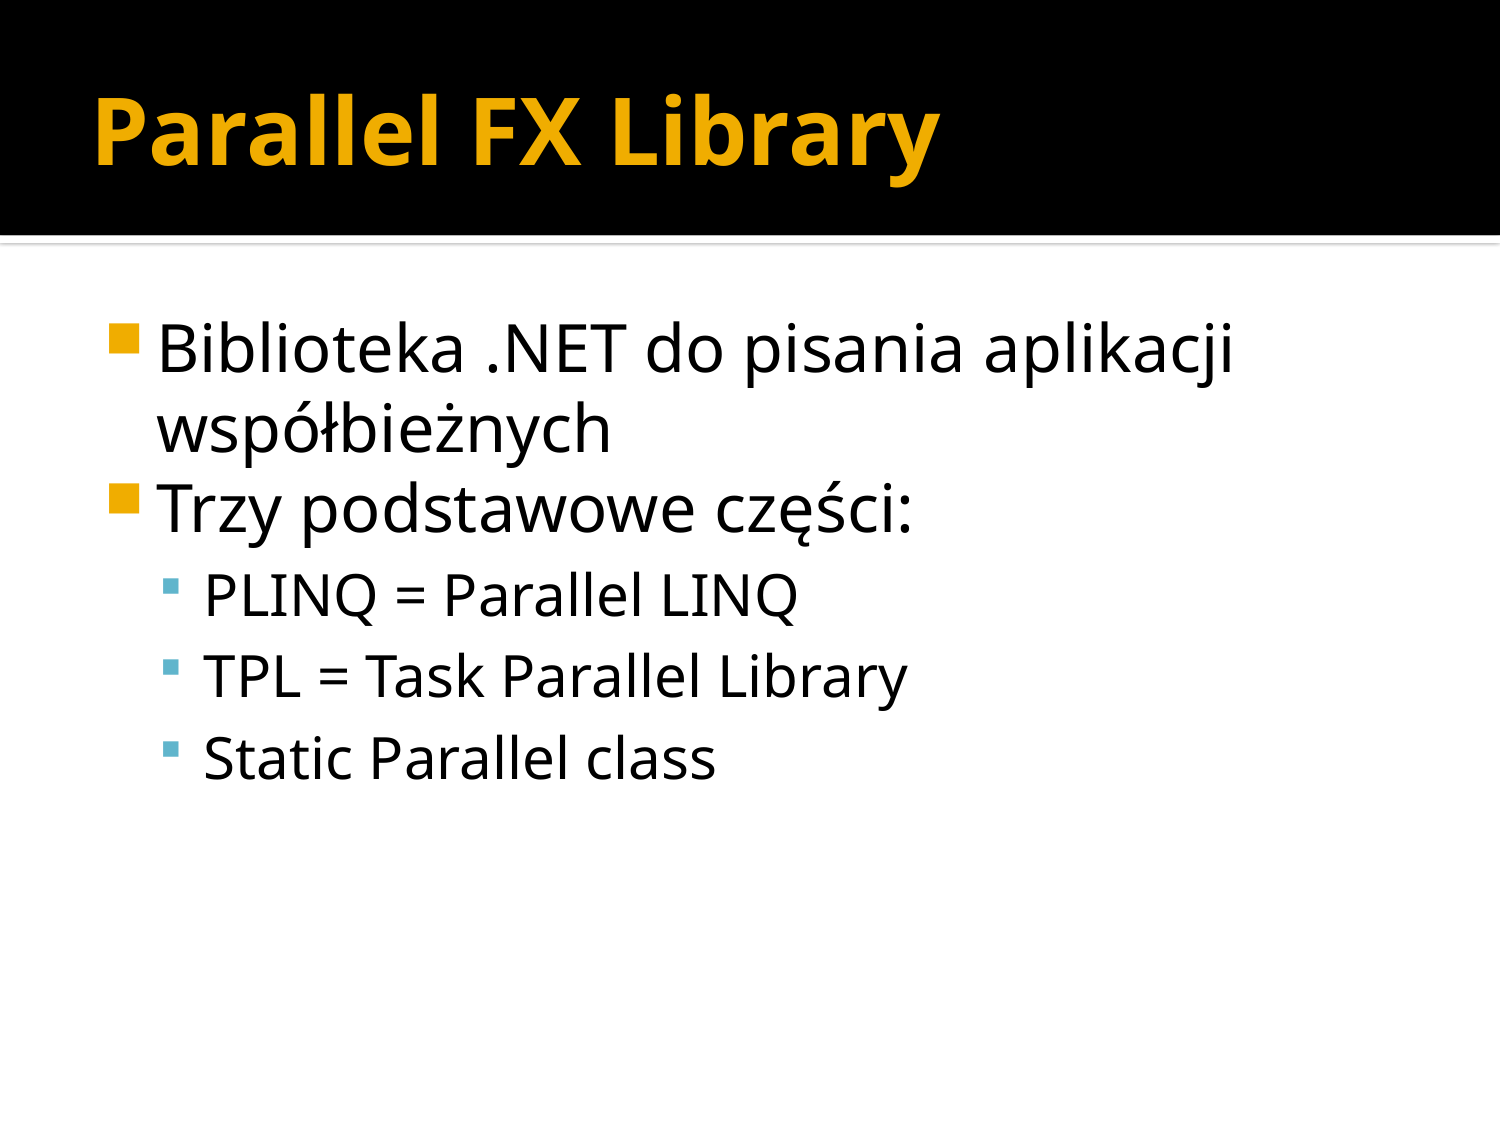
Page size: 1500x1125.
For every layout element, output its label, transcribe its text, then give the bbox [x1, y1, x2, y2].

list Biblioteka .NET do pisania aplikacji współbieżnych Trzy podstawowe części: PLINQ = Parallel LINQ TPL = Task Parallel Library Static Parallel class [75, 291, 1425, 1050]
title Parallel FX Library [75, 25, 1425, 231]
